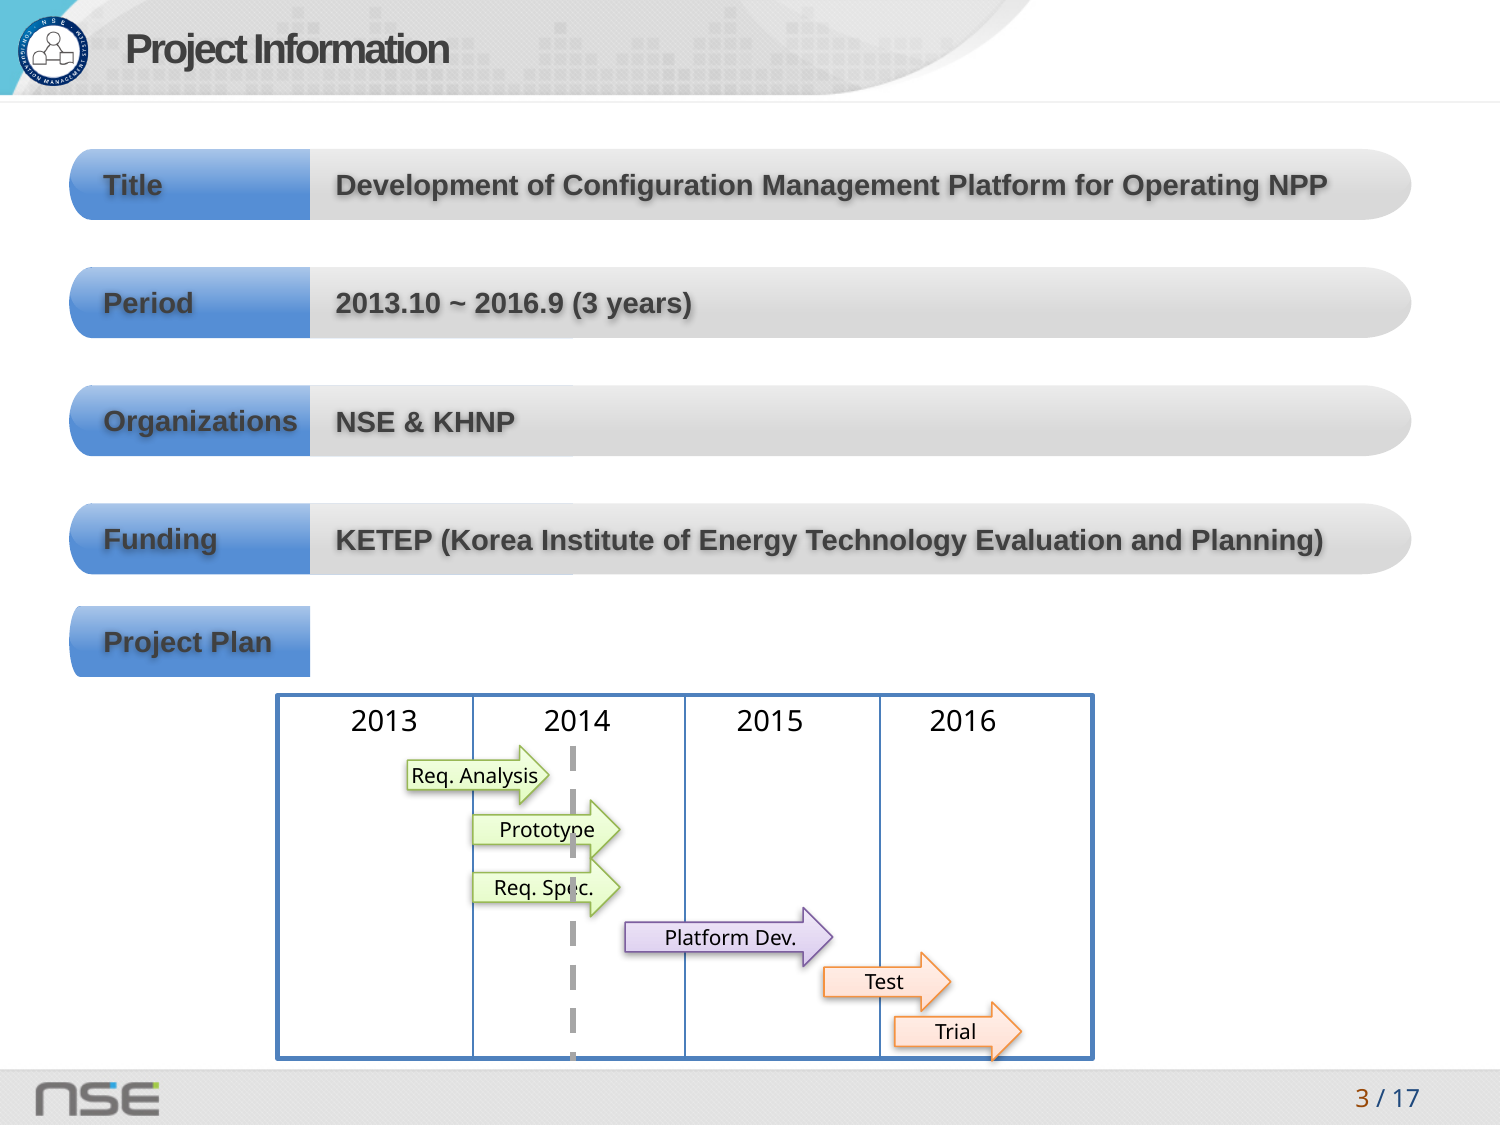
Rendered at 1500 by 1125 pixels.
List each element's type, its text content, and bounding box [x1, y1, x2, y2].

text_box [578, 799, 621, 857]
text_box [624, 907, 833, 967]
text_box [66, 603, 1414, 653]
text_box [472, 799, 568, 857]
picture [0, 1063, 1500, 1125]
picture [0, 0, 1500, 101]
text_box 2015 [721, 694, 819, 745]
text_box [894, 1001, 1022, 1062]
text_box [472, 857, 568, 918]
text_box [68, 148, 1412, 221]
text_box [578, 857, 621, 918]
text_box Project Plan [85, 607, 324, 674]
text_box 2014 [528, 694, 626, 745]
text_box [823, 951, 951, 1012]
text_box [68, 266, 1412, 339]
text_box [68, 503, 1412, 575]
text_box 2013 [336, 694, 433, 745]
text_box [68, 385, 1412, 457]
text_box [67, 642, 83, 679]
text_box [407, 745, 550, 805]
text_box [275, 693, 1095, 1061]
text_box 2016 [914, 694, 1012, 745]
text_box Project Information [110, 9, 1046, 91]
